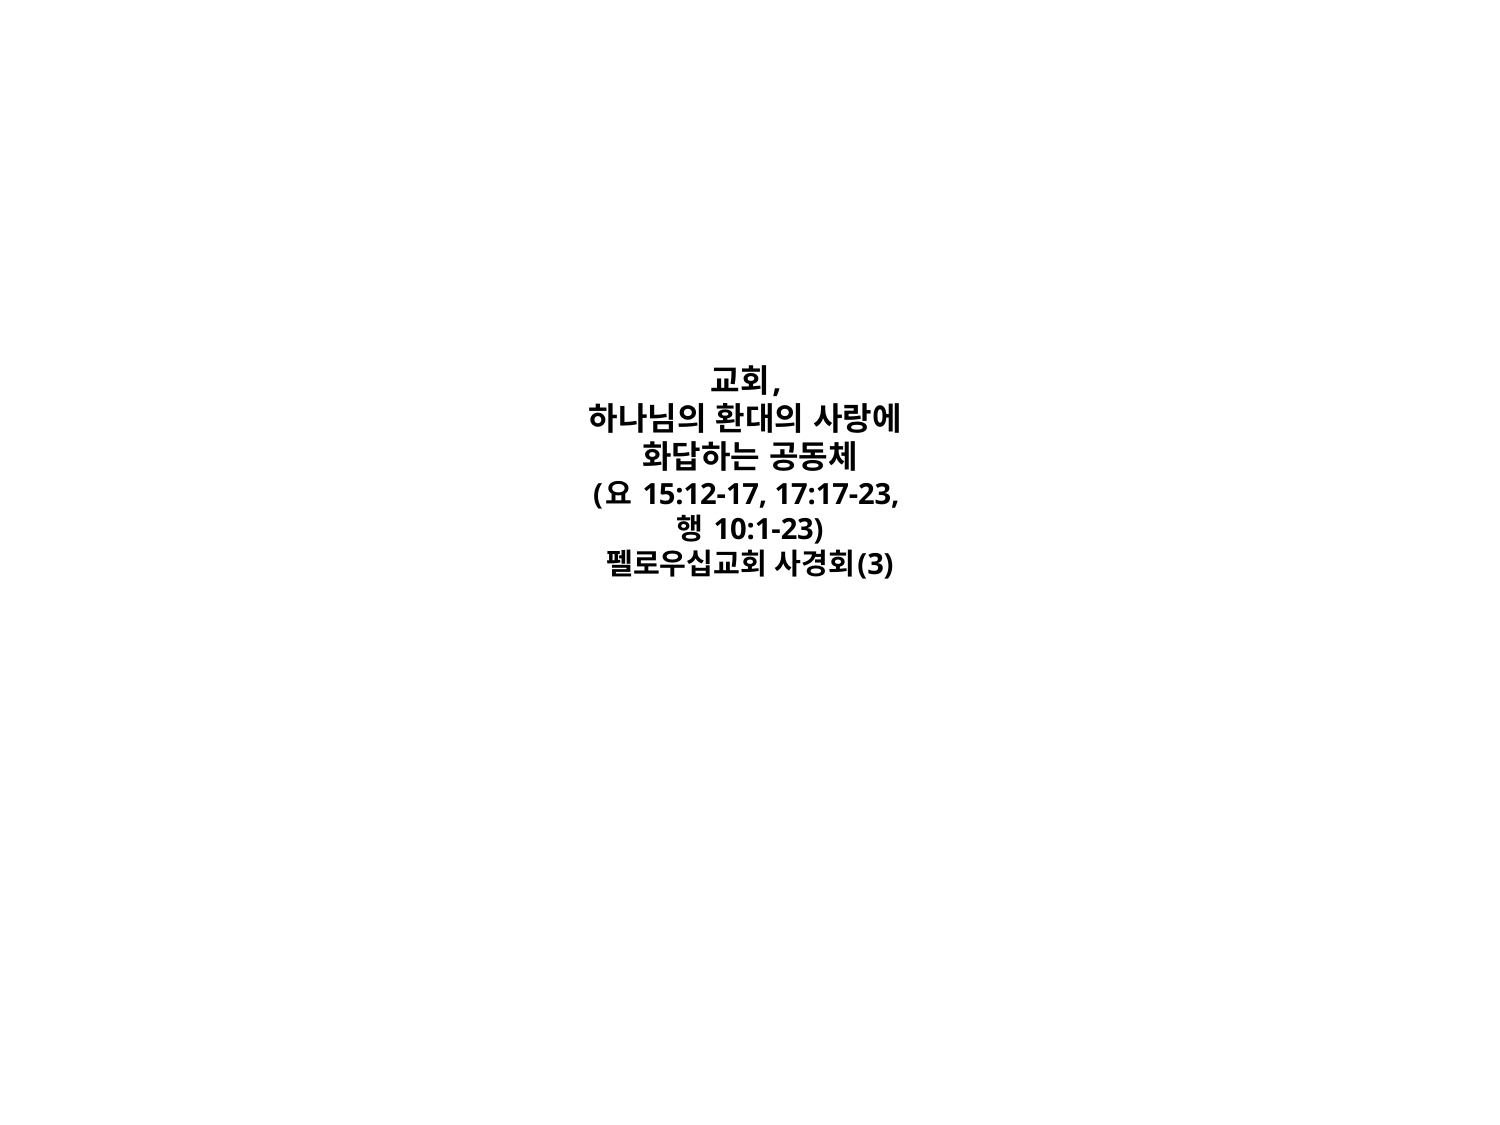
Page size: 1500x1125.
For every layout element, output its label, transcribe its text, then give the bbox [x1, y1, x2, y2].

title 교회, 하나님의 환대의 사랑에 화답하는 공동체 (요 15:12-17, 17:17-23, 행 10:1-23) 펠로우십교회 사경회(3) [112, 349, 1388, 591]
